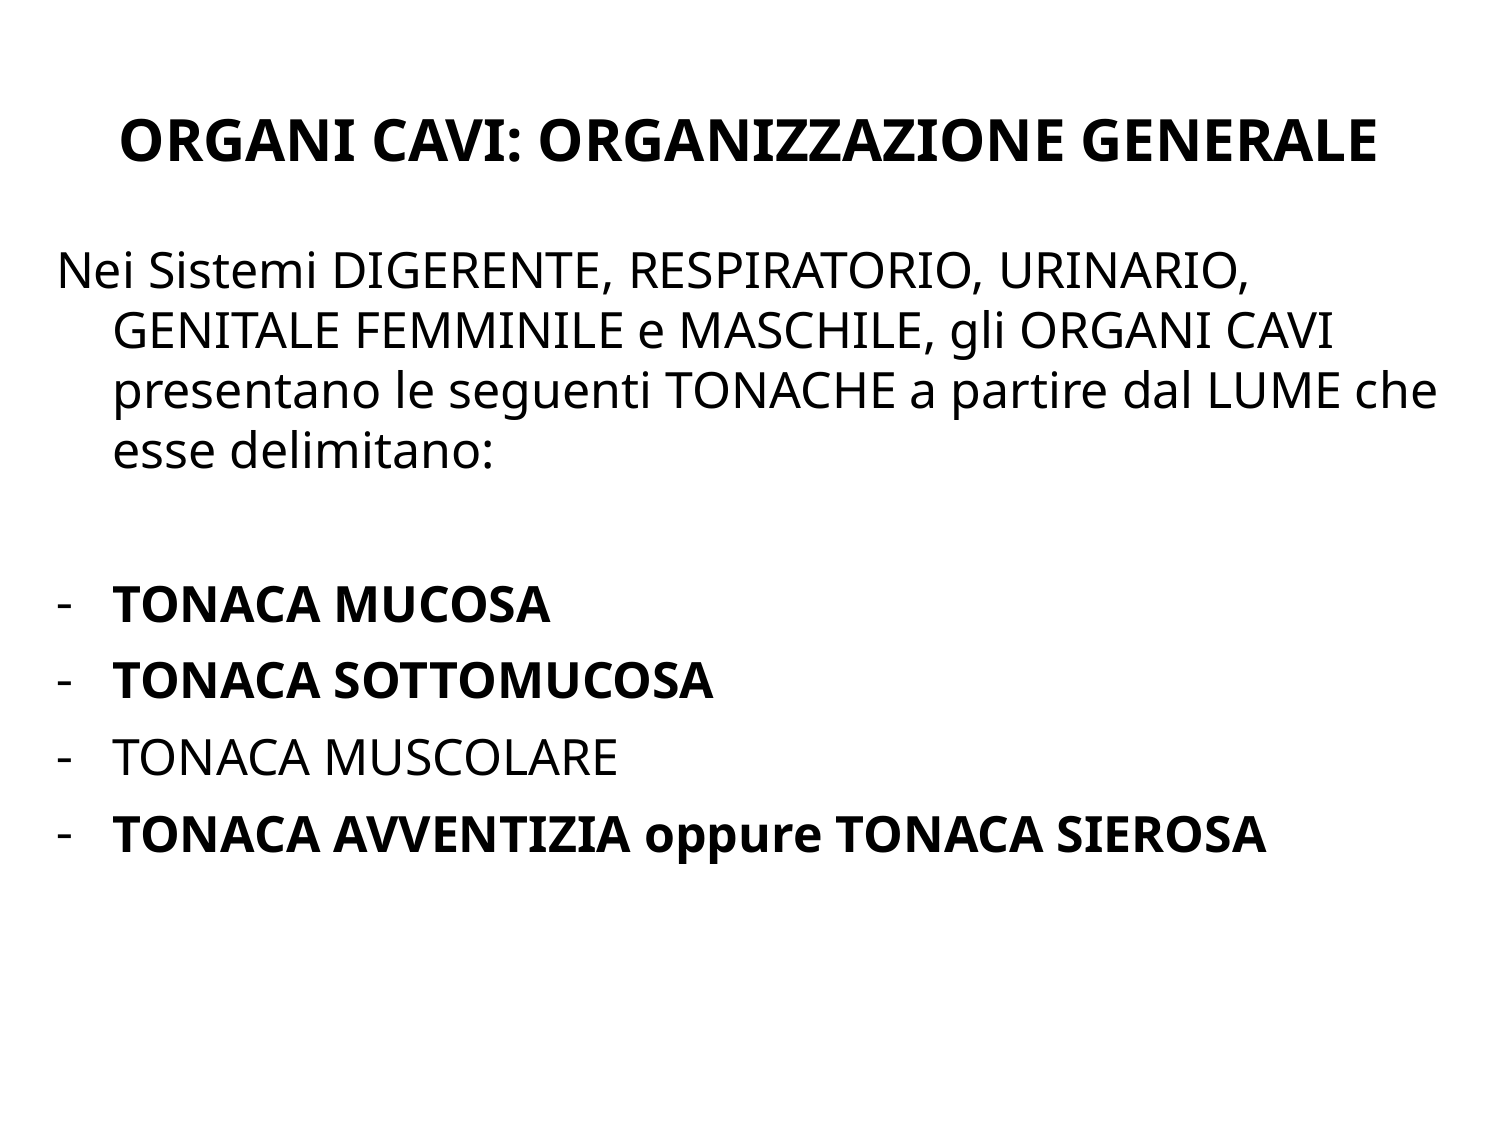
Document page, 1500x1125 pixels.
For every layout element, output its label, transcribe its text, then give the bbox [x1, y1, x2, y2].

title ORGANI CAVI: ORGANIZZAZIONE GENERALE [75, 45, 1424, 231]
list Nei Sistemi DIGERENTE, RESPIRATORIO, URINARIO, GENITALE FEMMINILE e MASCHILE, gli ORGANI CAVI presentano le seguenti TONACHE a partire dal LUME che esse delimitano: TONACA MUCOSA TONACA SOTTOMUCOSA TONACA MUSCOLARE TONACA AVVENTIZIA oppure TONACA SIEROSA [41, 231, 1471, 1059]
